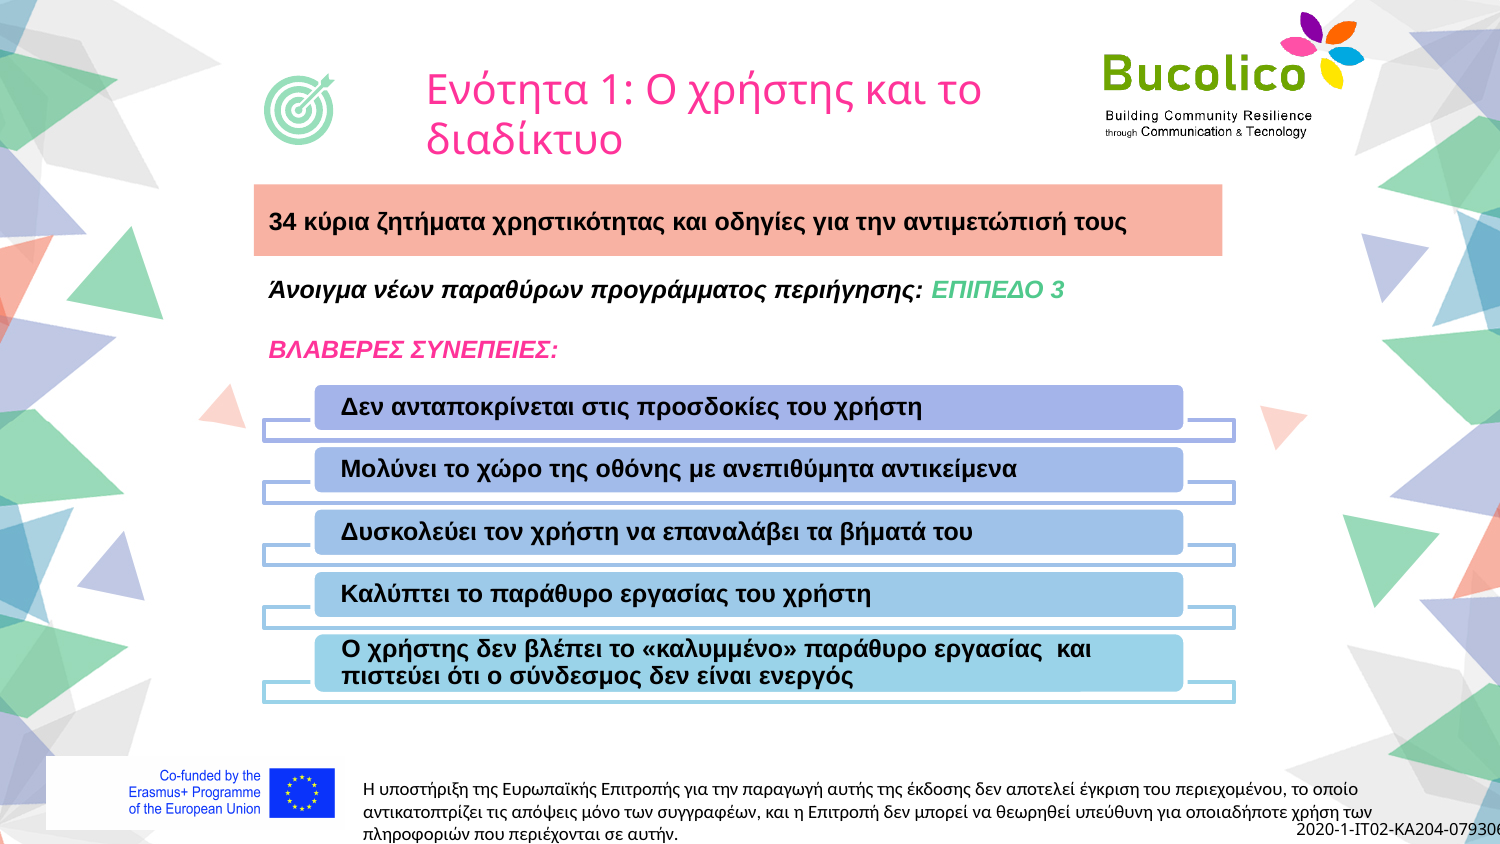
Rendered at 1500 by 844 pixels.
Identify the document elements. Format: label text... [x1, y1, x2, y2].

list Ενότητα 1: Ο χρήστης και το διαδίκτυο [410, 65, 1034, 161]
text_box Η υποστήριξη της Ευρωπαϊκής Επιτροπής για την παραγωγή αυτής της έκδοσης δεν αποτελεί έγκριση του περιεχομένου, το οποίο αντικατοπτρίζει τις απόψεις μόνο των συγγραφέων, και η Επιτροπή δεν μπορεί να θεωρηθεί υπεύθυνη για οποιαδήποτε χρήση των πληροφοριών που περιέχονται σε αυτήν. [348, 769, 1486, 844]
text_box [263, 374, 1235, 711]
picture [0, 0, 1500, 844]
text_box 34 κύρια ζητήματα χρηστικότητας και οδηγίες για την αντιμετώπισή τους [252, 182, 1224, 258]
text_box Άνοιγμα νέων παραθύρων προγράμματος περιήγησης: ΕΠΙΠΕΔΟ 3 ΒΛΑΒΕΡΕΣ ΣΥΝΕΠΕΙΕΣ: [253, 265, 1273, 371]
text_box [261, 71, 338, 148]
